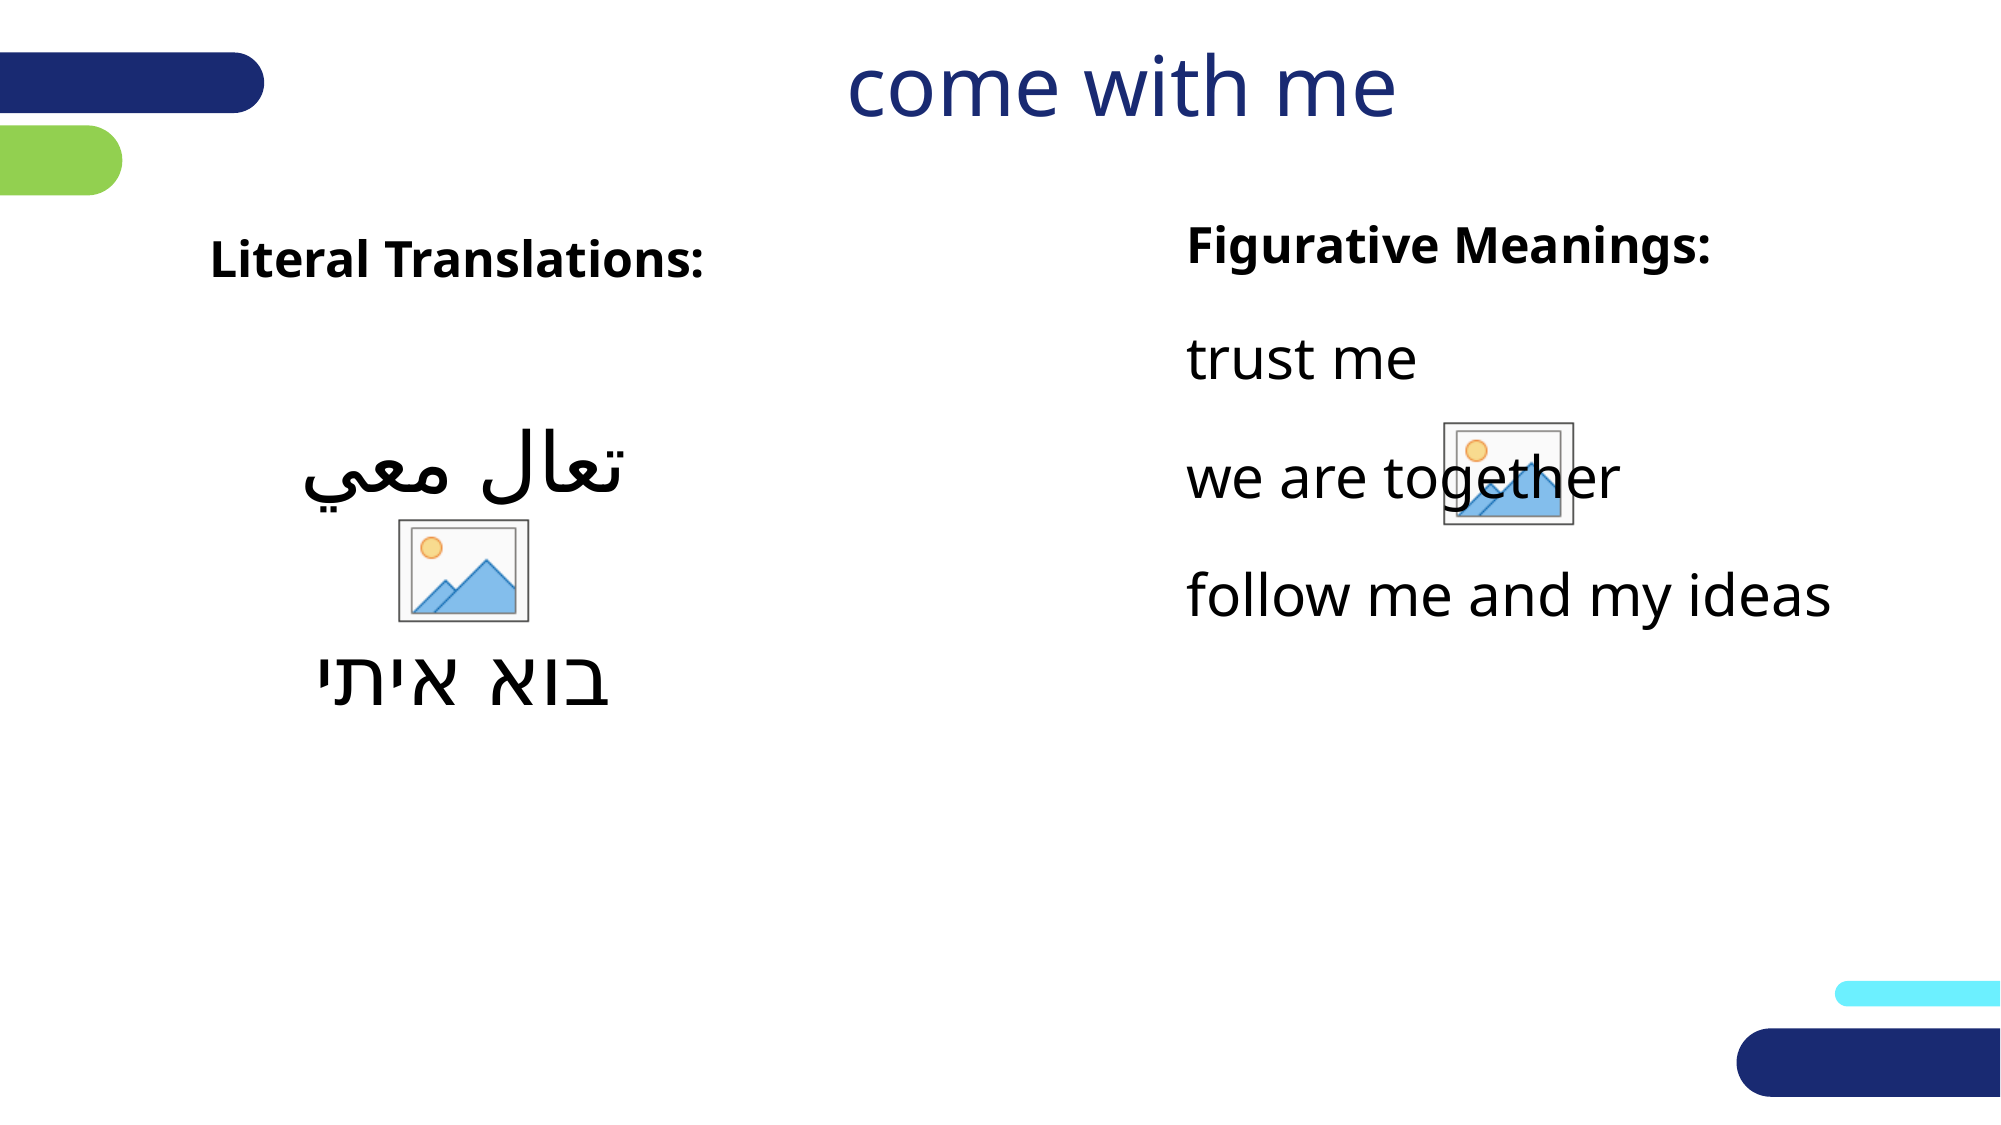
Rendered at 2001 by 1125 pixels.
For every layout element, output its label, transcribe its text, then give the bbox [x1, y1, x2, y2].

picture [1056, 175, 1962, 773]
title come with me [284, 30, 1962, 136]
picture [138, 160, 790, 982]
